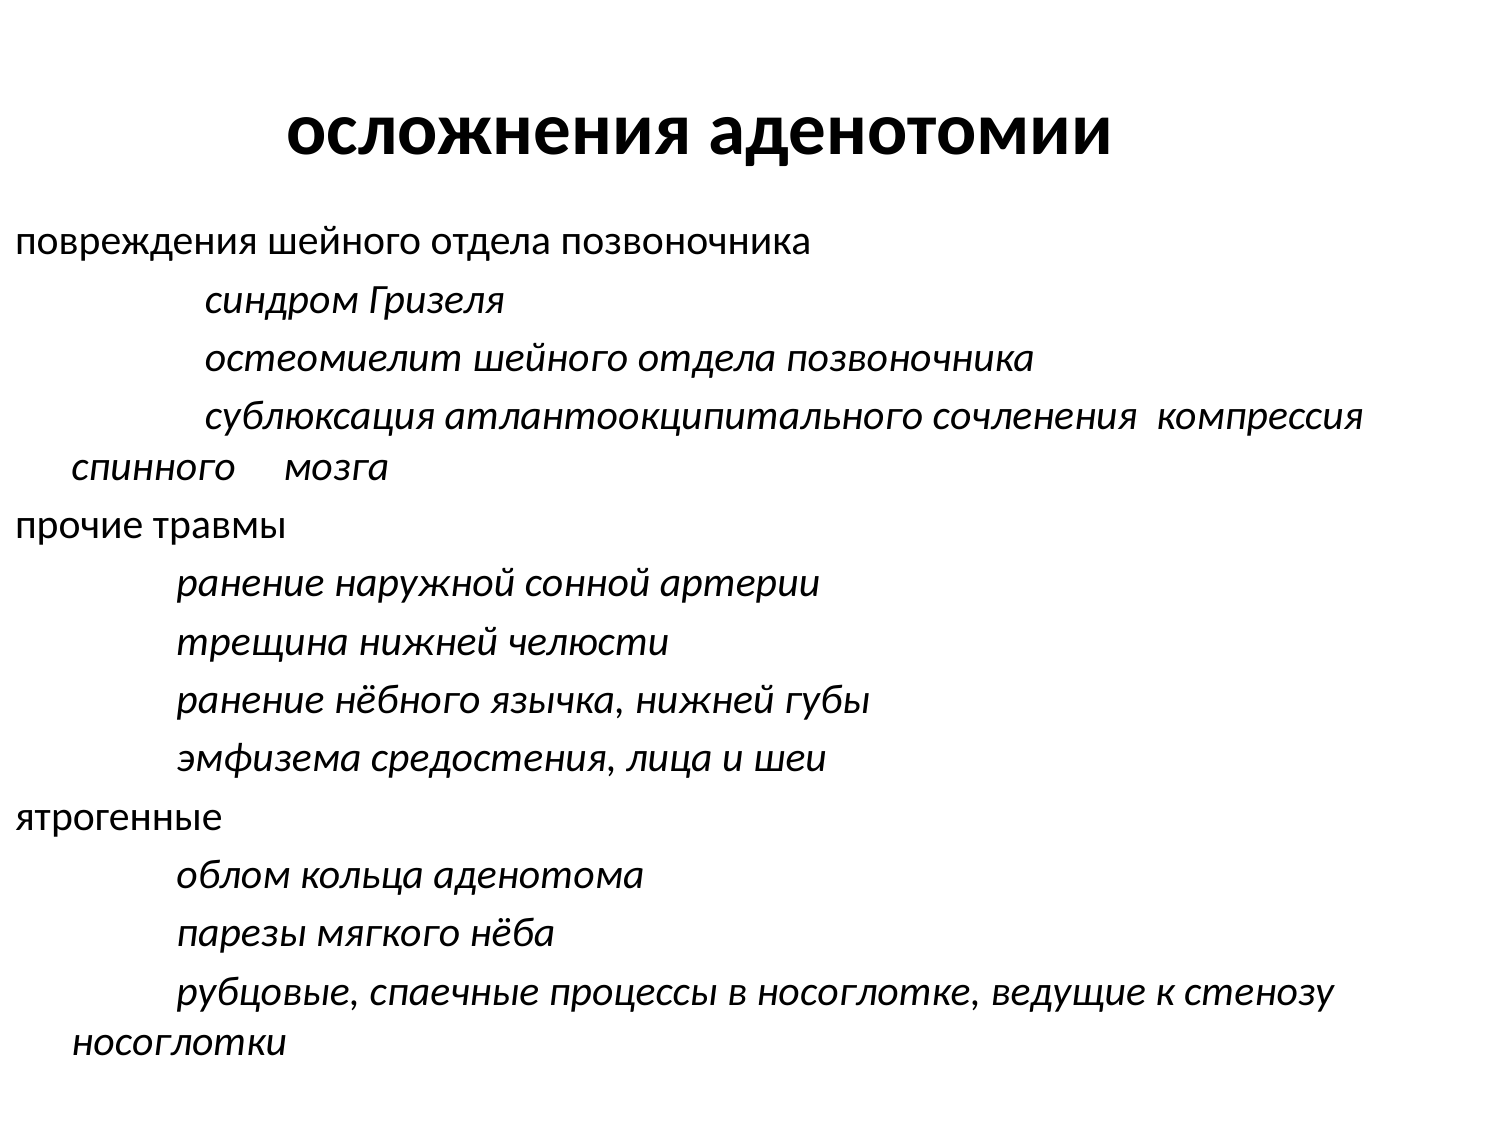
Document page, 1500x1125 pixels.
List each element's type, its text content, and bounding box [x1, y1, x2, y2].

title осложнения аденотомии [53, 42, 1347, 205]
list повреждения шейного отдела позвоночника синдром Гризеля остеомиелит шейного отдела позвоночника сублюксация атлантоокципитального сочленения компрессия спинного мозга прочие травмы ранение наружной сонной артерии трещина нижней челюсти ранение нёбного язычка, нижней губы эмфизема средостения, лица и шеи ятрогенные облом кольца аденотома парезы мягкого нёба рубцовые, спаечные процессы в носоглотке, ведущие к стенозу носоглотки [0, 205, 1500, 1125]
